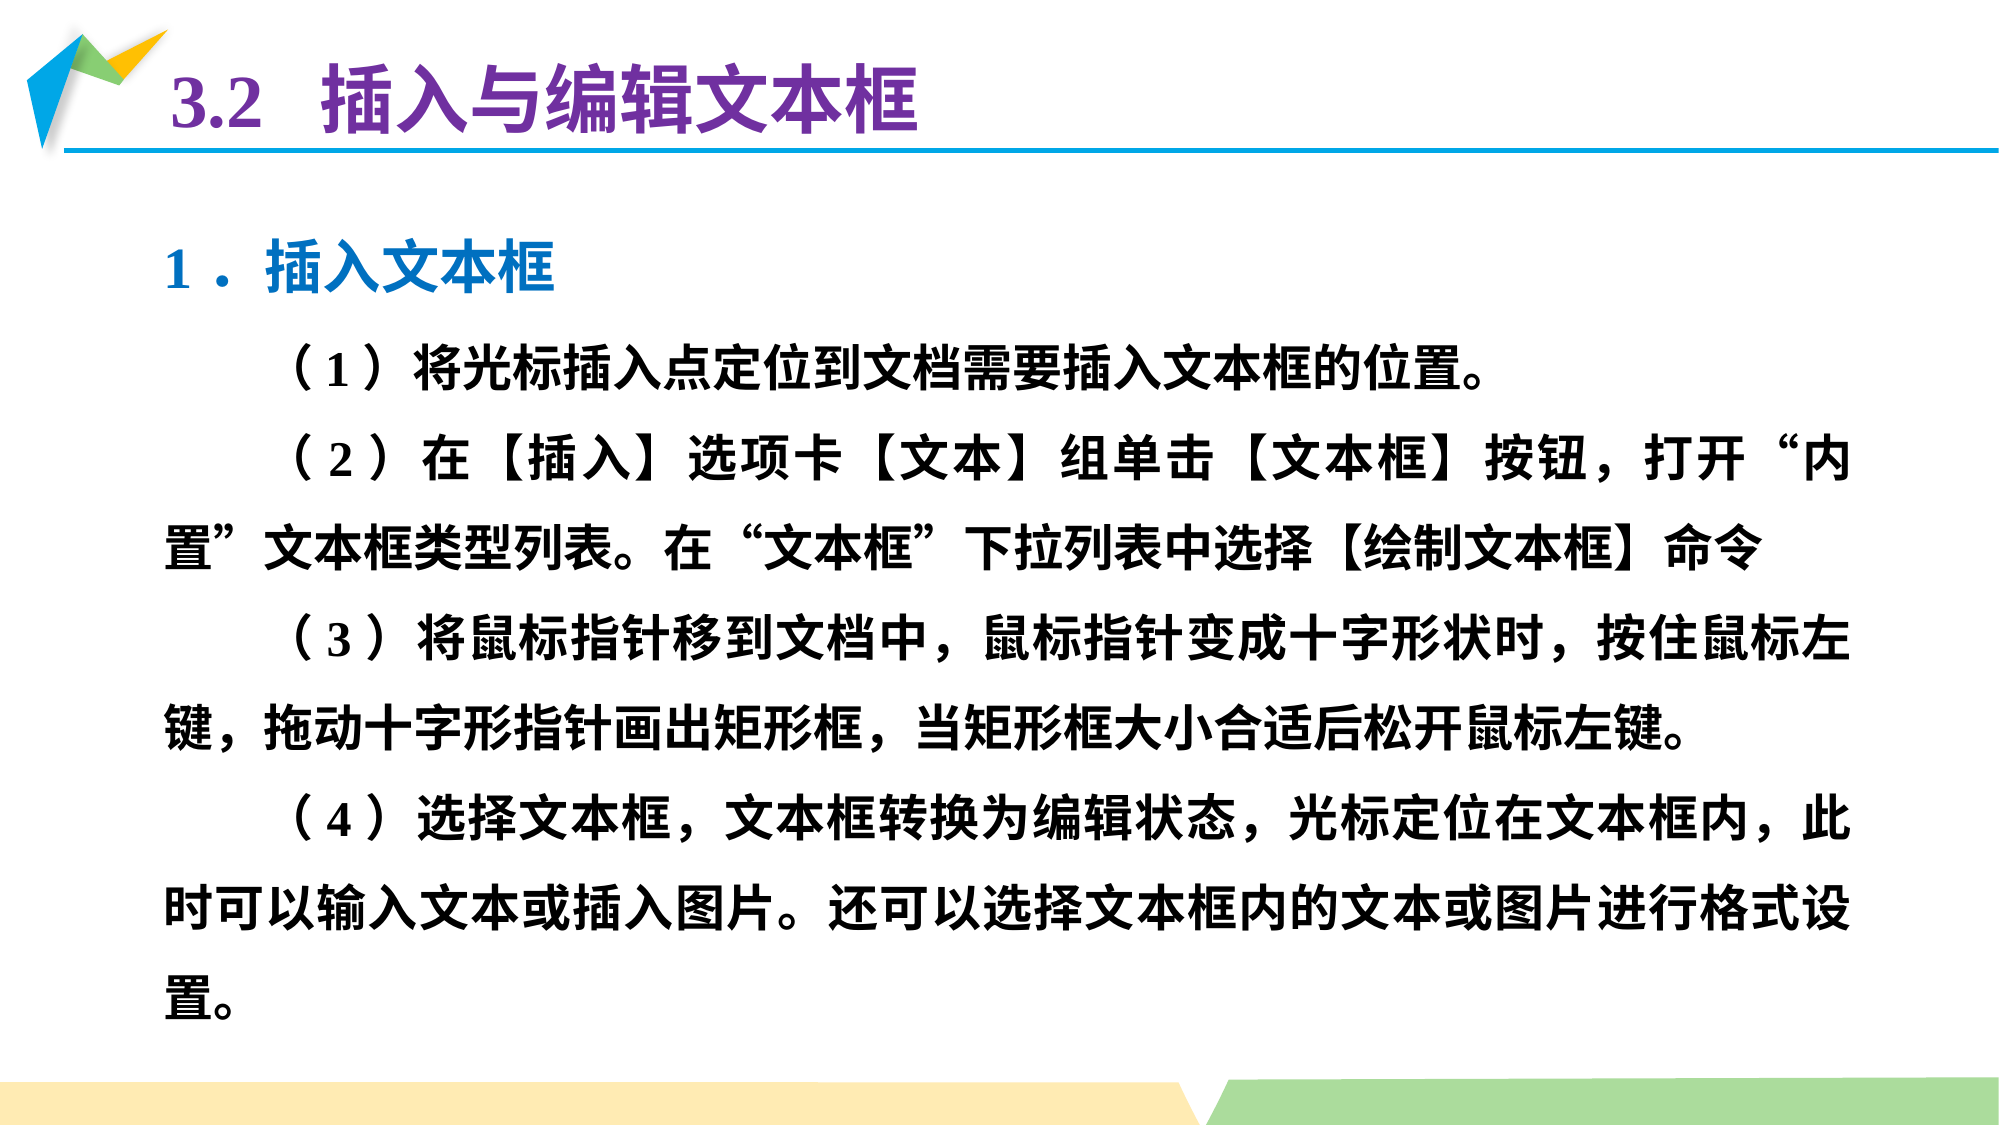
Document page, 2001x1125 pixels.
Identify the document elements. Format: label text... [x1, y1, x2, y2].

text_box 3.2 插入与编辑文本框 [155, 0, 935, 150]
text_box 1．插入文本框 （1）将光标插入点定位到文档需要插入文本框的位置。 （2）在【插入】选项卡【文本】组单击【文本框】按钮，打开“内置”文本框类型列表。在“文本框”下拉列表中选择【绘制文本框】命令 （3）将鼠标指针移到文档中，鼠标指针变成十字形状时，按住鼠标左键，拖动十字形指针画出矩形框，当矩形框大小合适后松开鼠标左键。 （4）选择文本框，文本框转换为编辑状态，光标定位在文本框内，此时可以输入文本或插入图片。还可以选择文本框内的文本或图片进行格式设置。 [148, 187, 1868, 1034]
